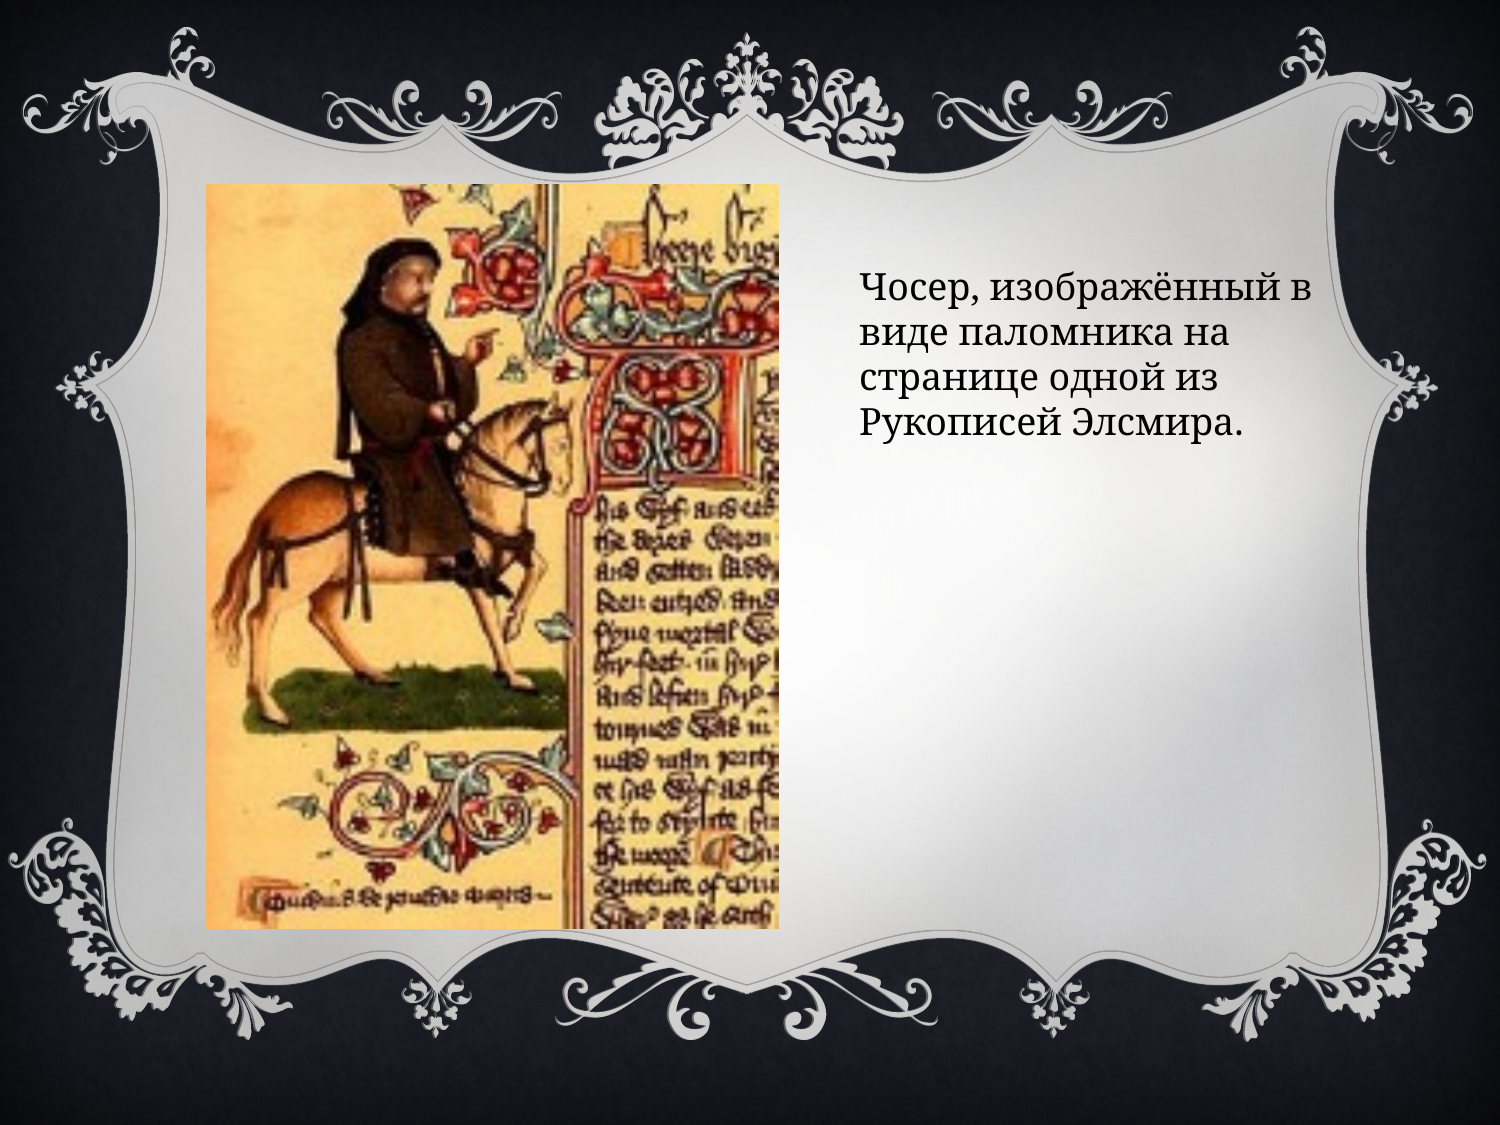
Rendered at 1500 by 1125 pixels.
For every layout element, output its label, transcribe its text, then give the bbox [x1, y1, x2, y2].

picture [0, 0, 1500, 1125]
text_box Чосер, изображённый в виде паломника на странице одной из Рукописей Элсмира. [844, 255, 1329, 451]
